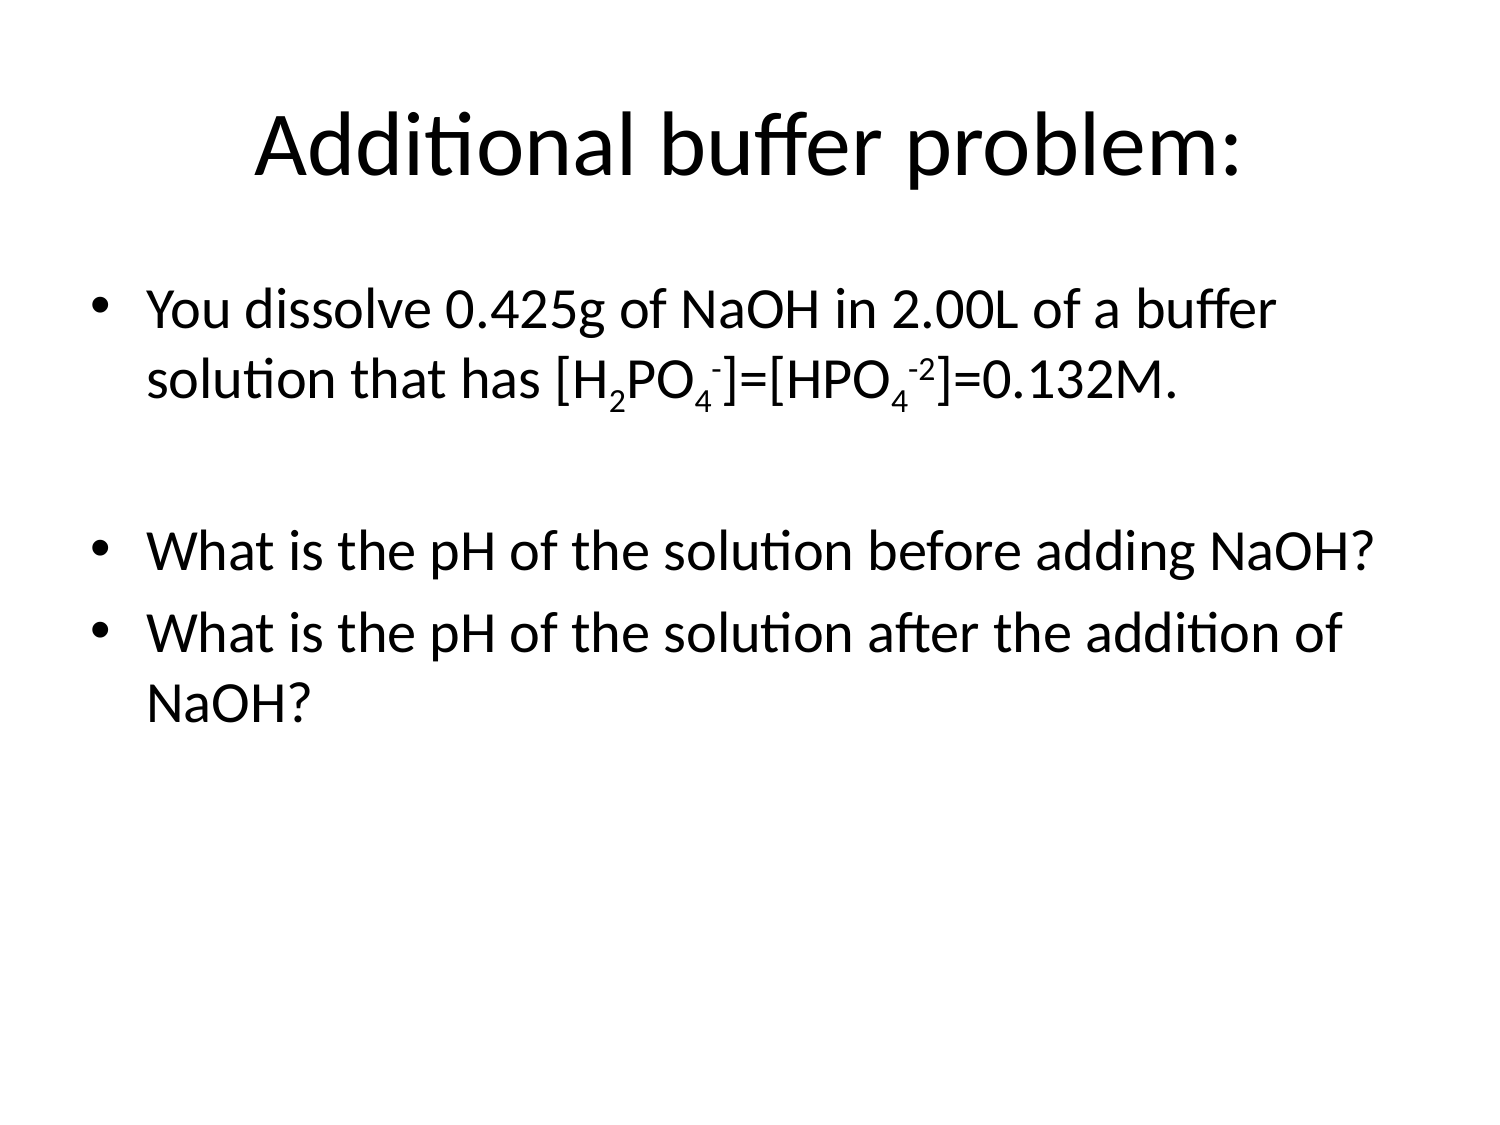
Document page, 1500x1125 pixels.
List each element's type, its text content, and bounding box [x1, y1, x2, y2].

list You dissolve 0.425g of NaOH in 2.00L of a buffer solution that has [H2PO4-]=[HPO4-2]=0.132M. What is the pH of the solution before adding NaOH? What is the pH of the solution after the addition of NaOH? [75, 262, 1425, 1005]
title Additional buffer problem: [75, 45, 1425, 233]
